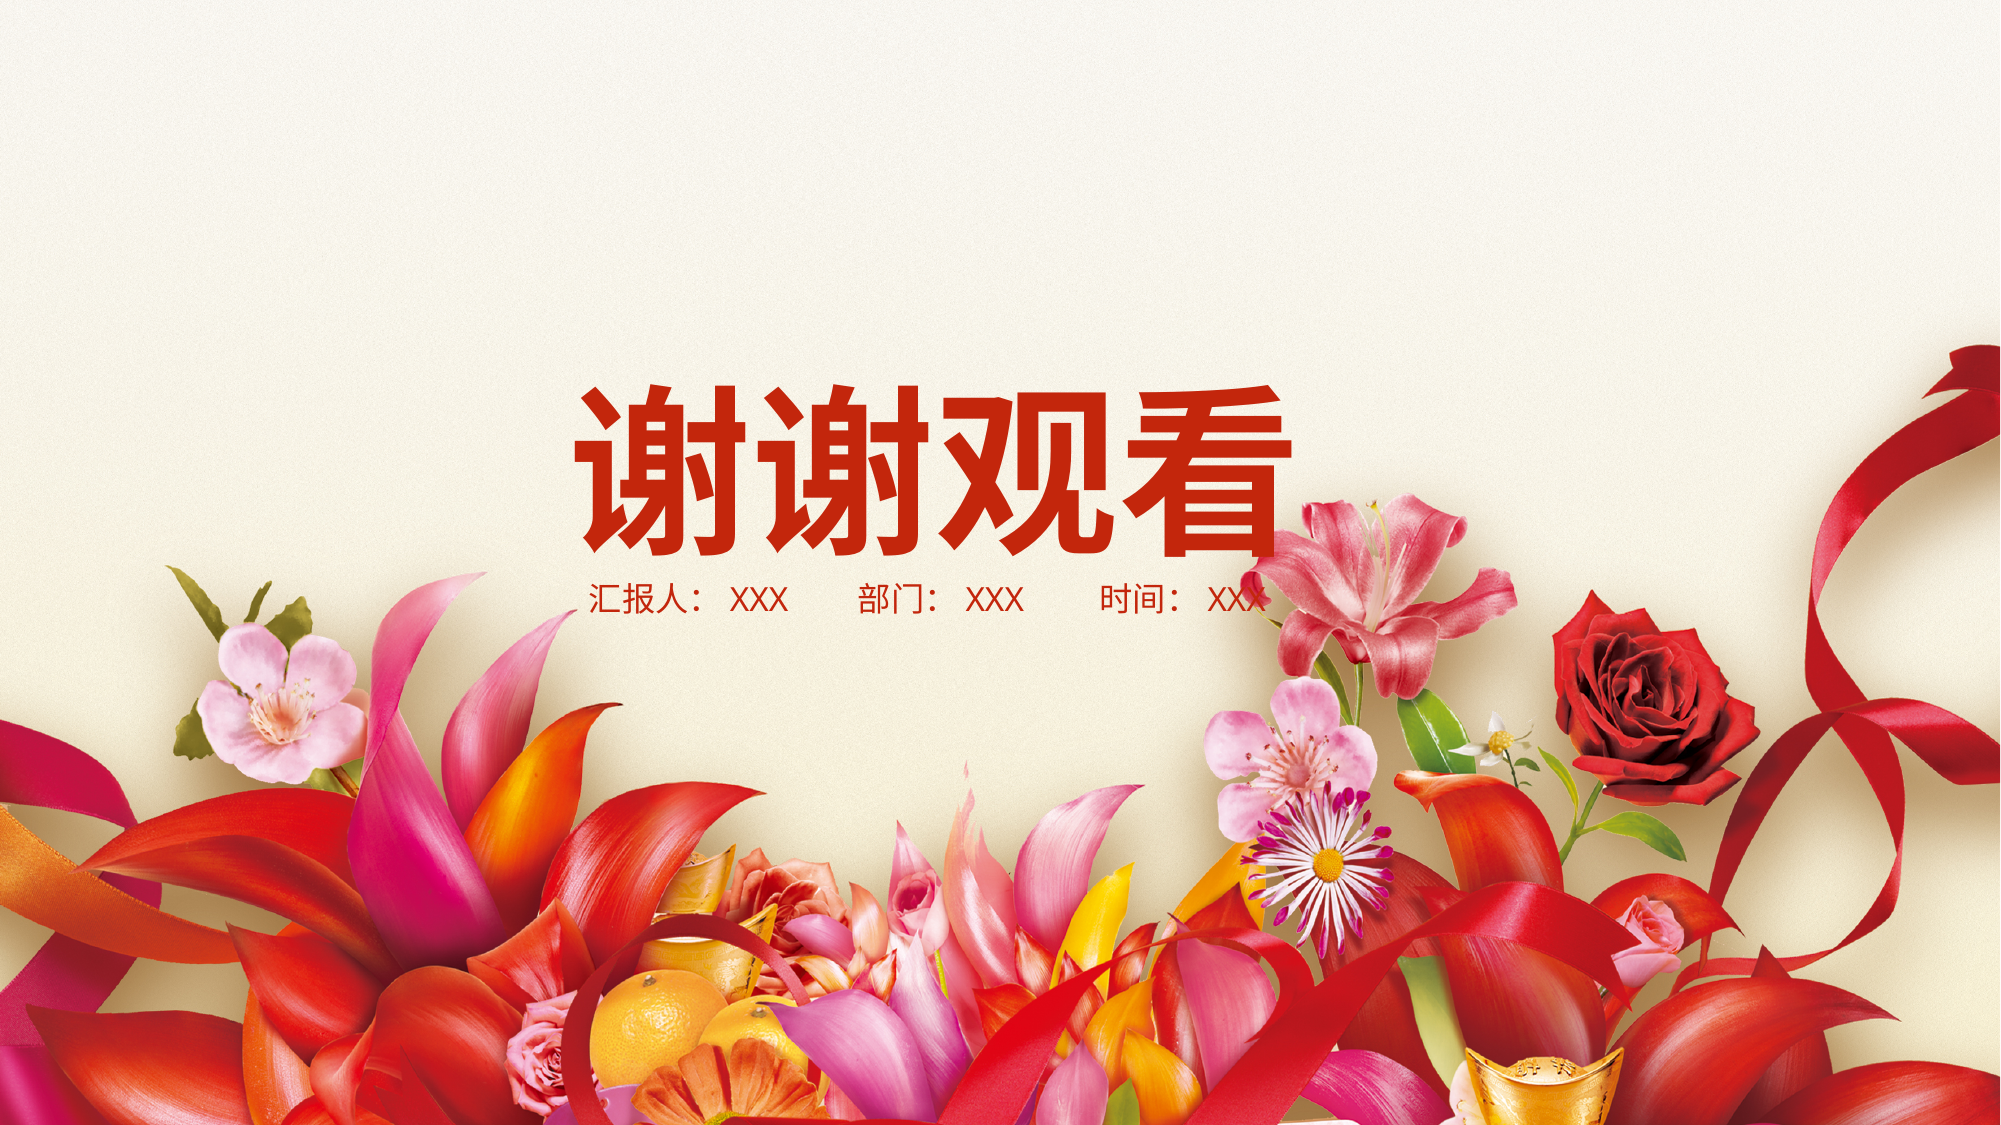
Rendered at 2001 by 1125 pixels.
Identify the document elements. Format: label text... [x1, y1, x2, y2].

text_box 时间：XXX [1085, 570, 1319, 626]
text_box 部门：XXX [843, 570, 1085, 626]
text_box 谢谢观看 [553, 240, 1377, 585]
text_box 汇报人：XXX [574, 570, 843, 626]
picture [0, 0, 2001, 1125]
